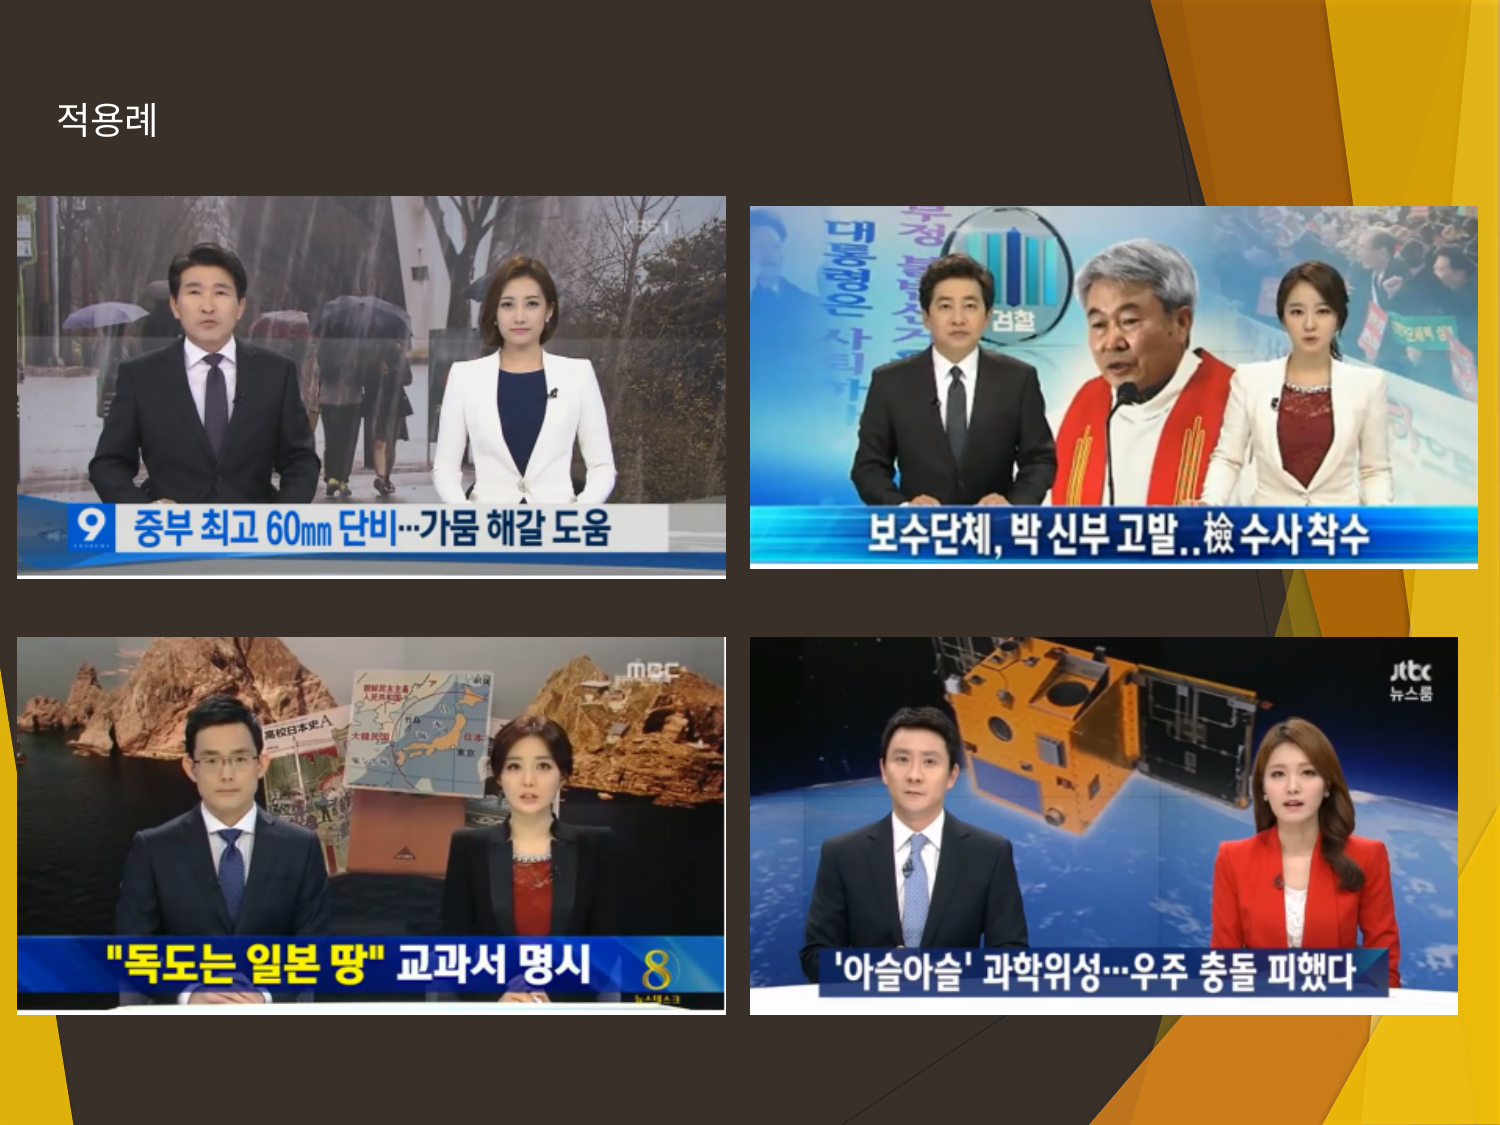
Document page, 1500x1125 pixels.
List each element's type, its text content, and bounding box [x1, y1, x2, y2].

picture [749, 206, 1478, 569]
picture [17, 637, 726, 1015]
picture [749, 637, 1459, 1015]
text_box 적용례 [41, 89, 773, 150]
picture [17, 195, 726, 580]
